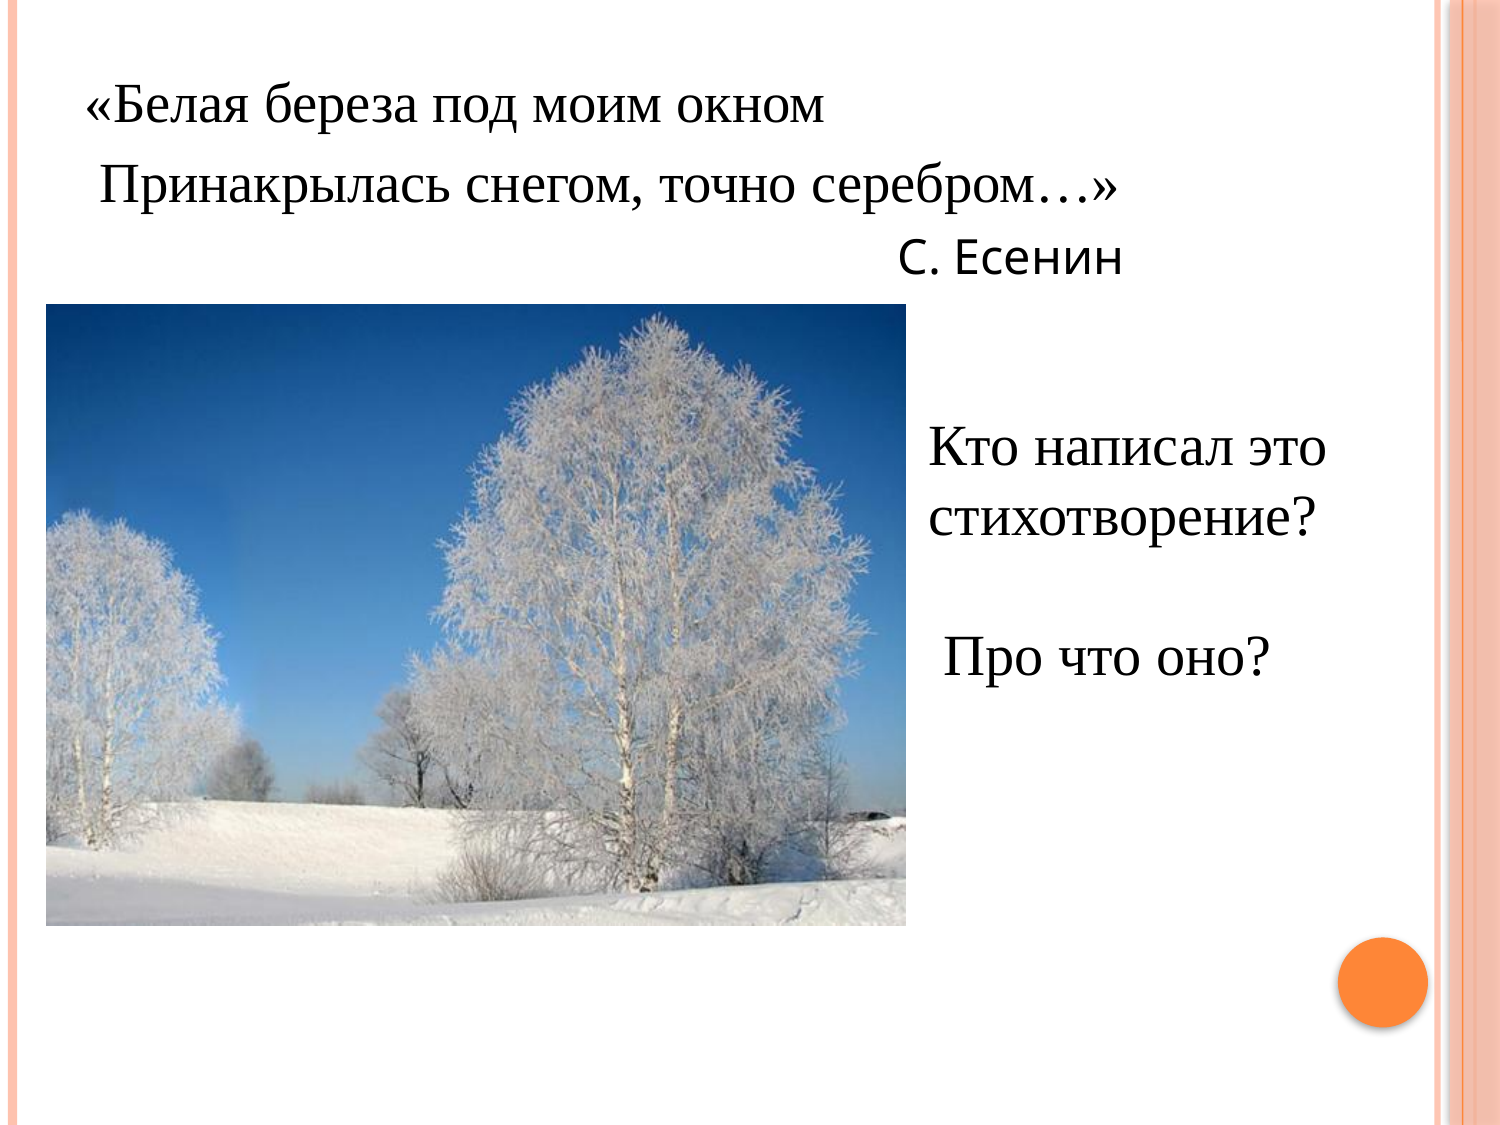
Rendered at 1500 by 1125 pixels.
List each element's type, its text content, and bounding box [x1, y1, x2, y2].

text_box Кто написал это стихотворение? Про что оно? [913, 399, 1395, 695]
list «Белая береза под моим окном Принакрылась снегом, точно серебром…» С. Есенин [70, 58, 1339, 293]
picture [46, 304, 906, 927]
